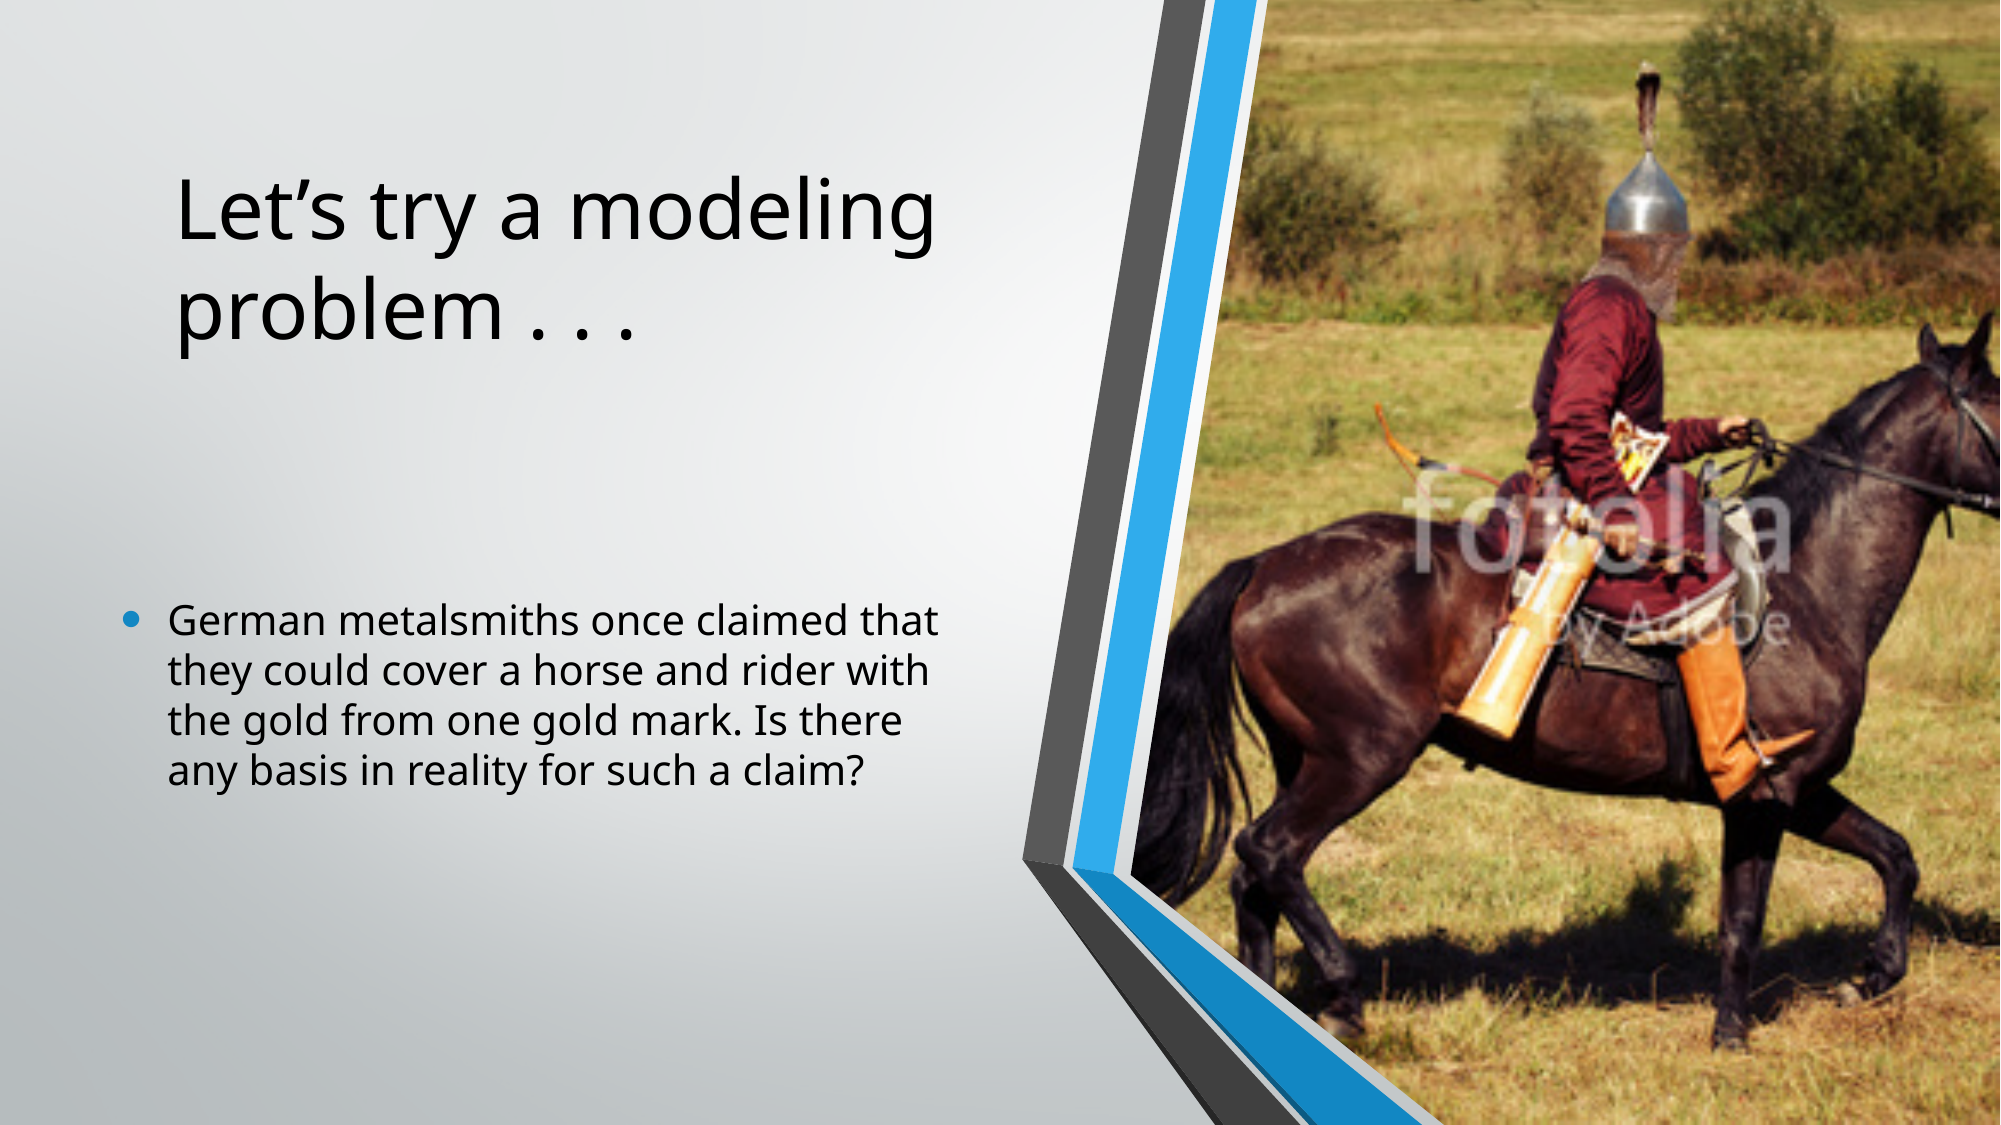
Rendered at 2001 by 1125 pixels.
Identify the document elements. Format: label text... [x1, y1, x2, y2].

title Let’s try a modeling problem . . . [159, 112, 1022, 400]
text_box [1022, 0, 1423, 1125]
picture [1423, 0, 2000, 1125]
text_box [0, 0, 1022, 1125]
list German metalsmiths once claimed that they could cover a horse and rider with the gold from one gold mark. Is there any basis in reality for such a claim? [105, 437, 969, 950]
